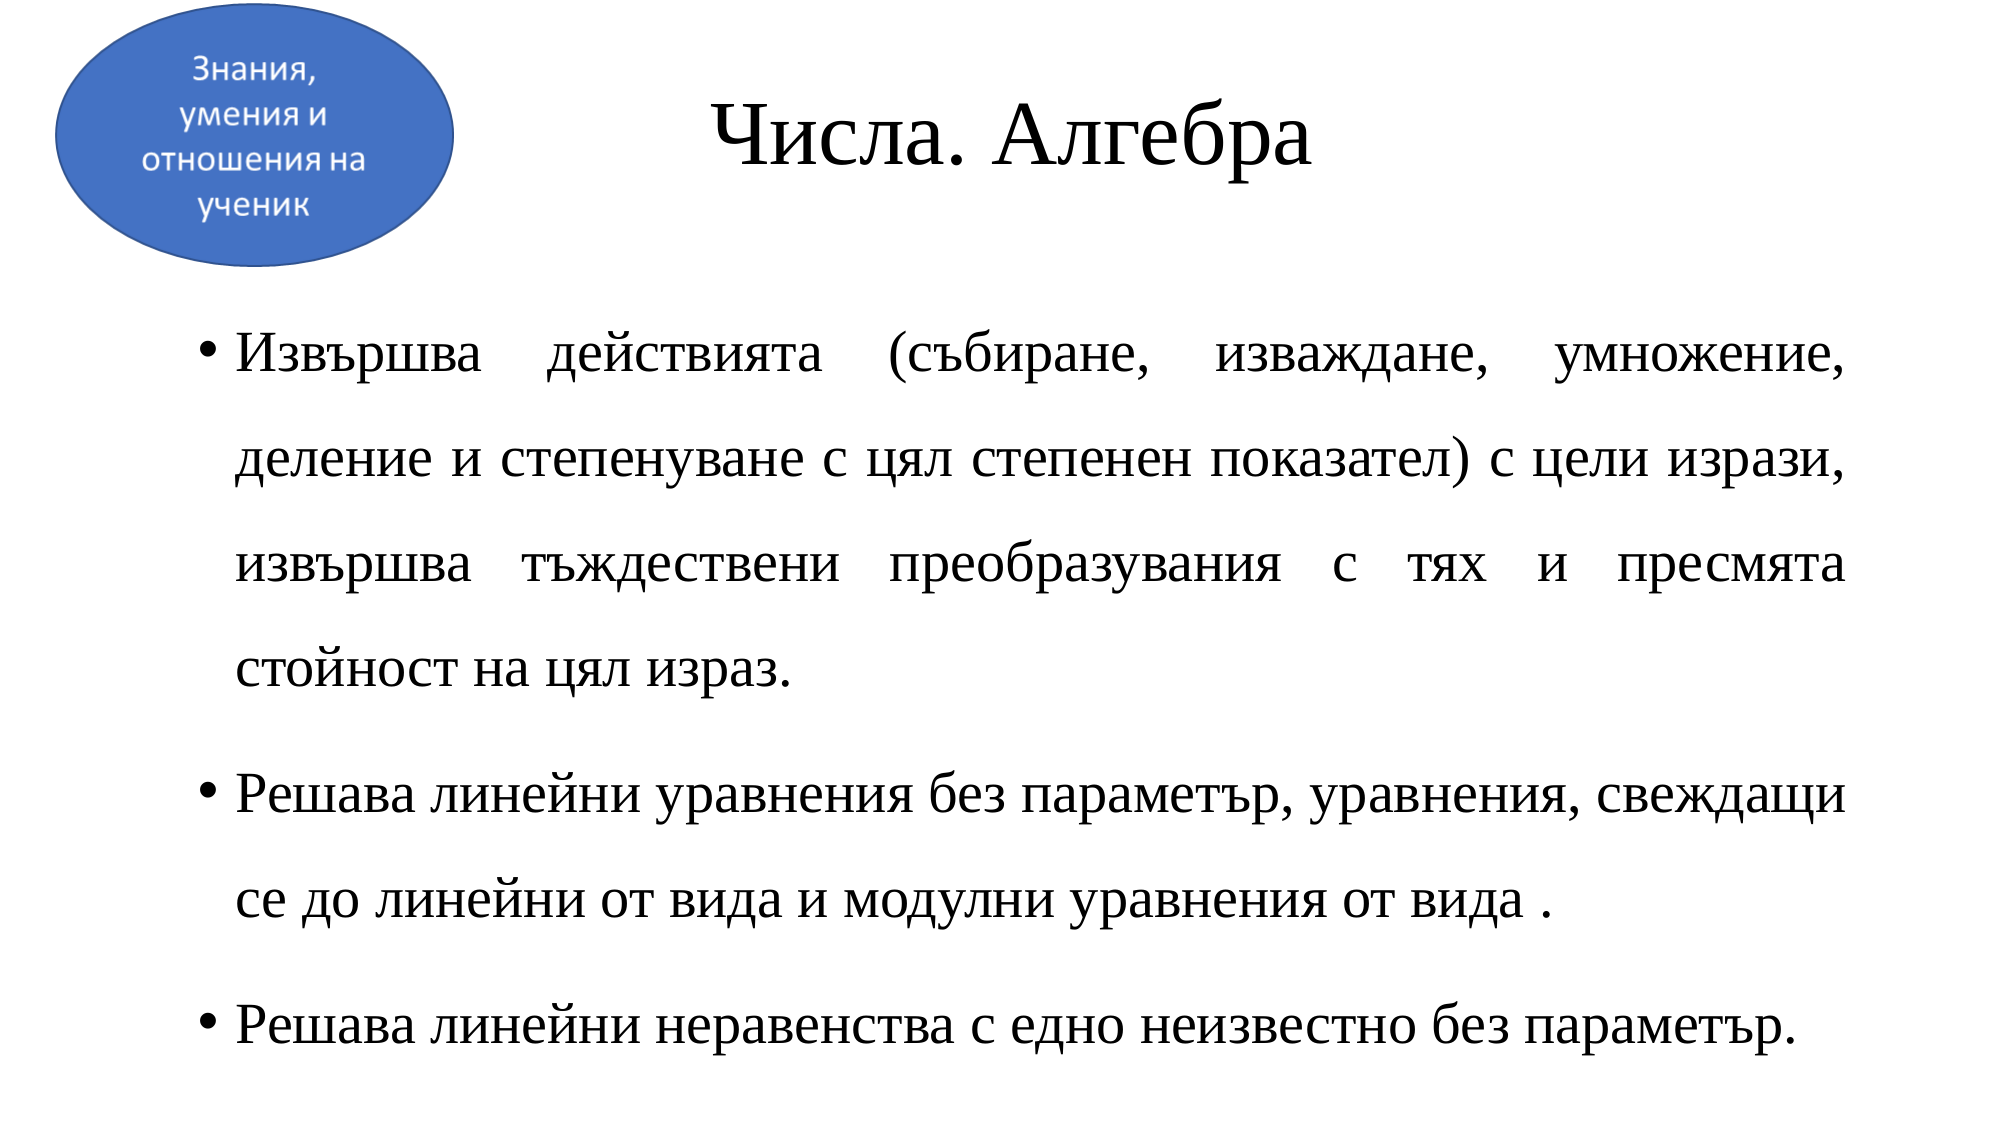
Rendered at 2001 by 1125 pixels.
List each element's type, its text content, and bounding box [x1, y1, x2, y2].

list Извършва действията (събиране, изваждане, умножение, деление и степенуване с цял степенен показател) с цели изрази, извършва тъждествени преобразувания с тях и пресмята стойност на цял израз. Решава линейни уравнения без параметър, уравнения, свеждащи се до линейни от вида и модулни уравнения от вида . Решава линейни неравенства с едно неизвестно без параметър. [183, 271, 1863, 1014]
picture [55, 3, 454, 267]
title Числа. Алгебра [454, 26, 1875, 244]
